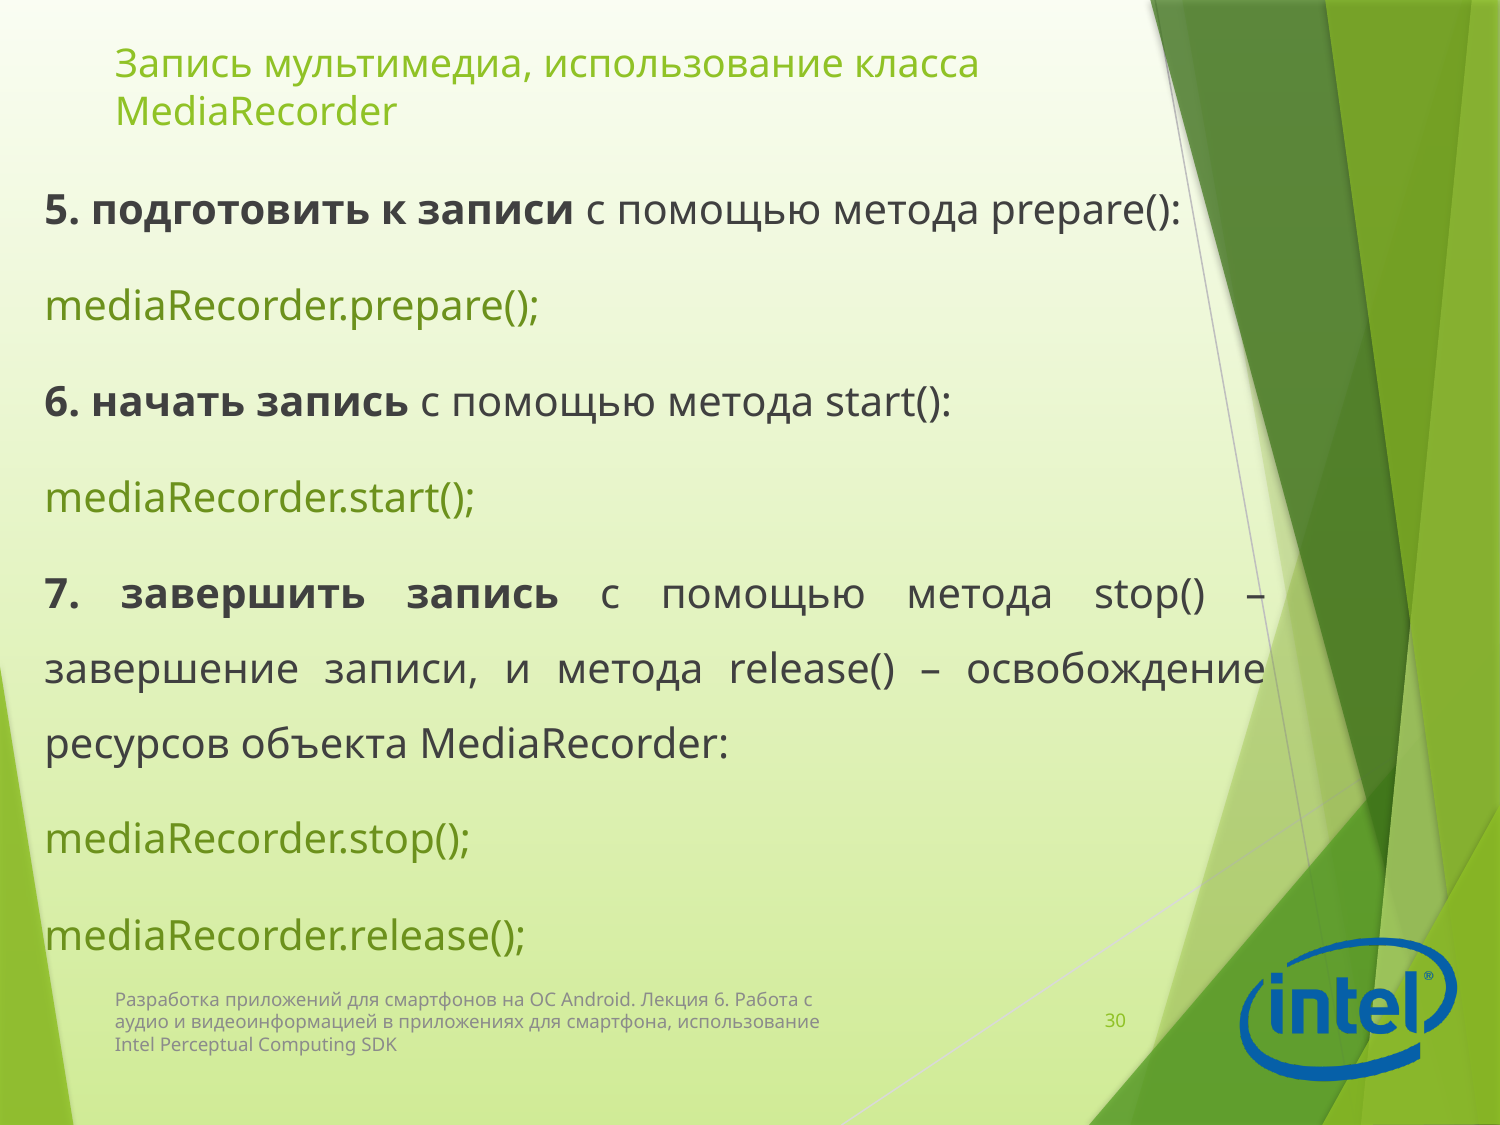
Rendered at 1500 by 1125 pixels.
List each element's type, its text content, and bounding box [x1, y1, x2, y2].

footer Разработка приложений для смартфонов на ОС Android. Лекция 6. Работа с аудио и видеоинформацией в приложениях для смартфона, использование Intel Perceptual Computing SDK [99, 991, 859, 1051]
title Запись мультимедиа, использование класса MediaRecorder [99, 30, 1142, 142]
slide_number 30 [1057, 991, 1142, 1051]
list 5. подготовить к записи с помощью метода prepare(): mediaRecorder.prepare(); 6. начать запись с помощью метода start(): mediaRecorder.start(); 7. завершить запись с помощью метода stop() – завершение записи, и метода release() – освобождение ресурсов объекта MediaRecorder: mediaRecorder.stop(); mediaRecorder.release(); [29, 160, 1282, 956]
picture [1195, 893, 1500, 1125]
